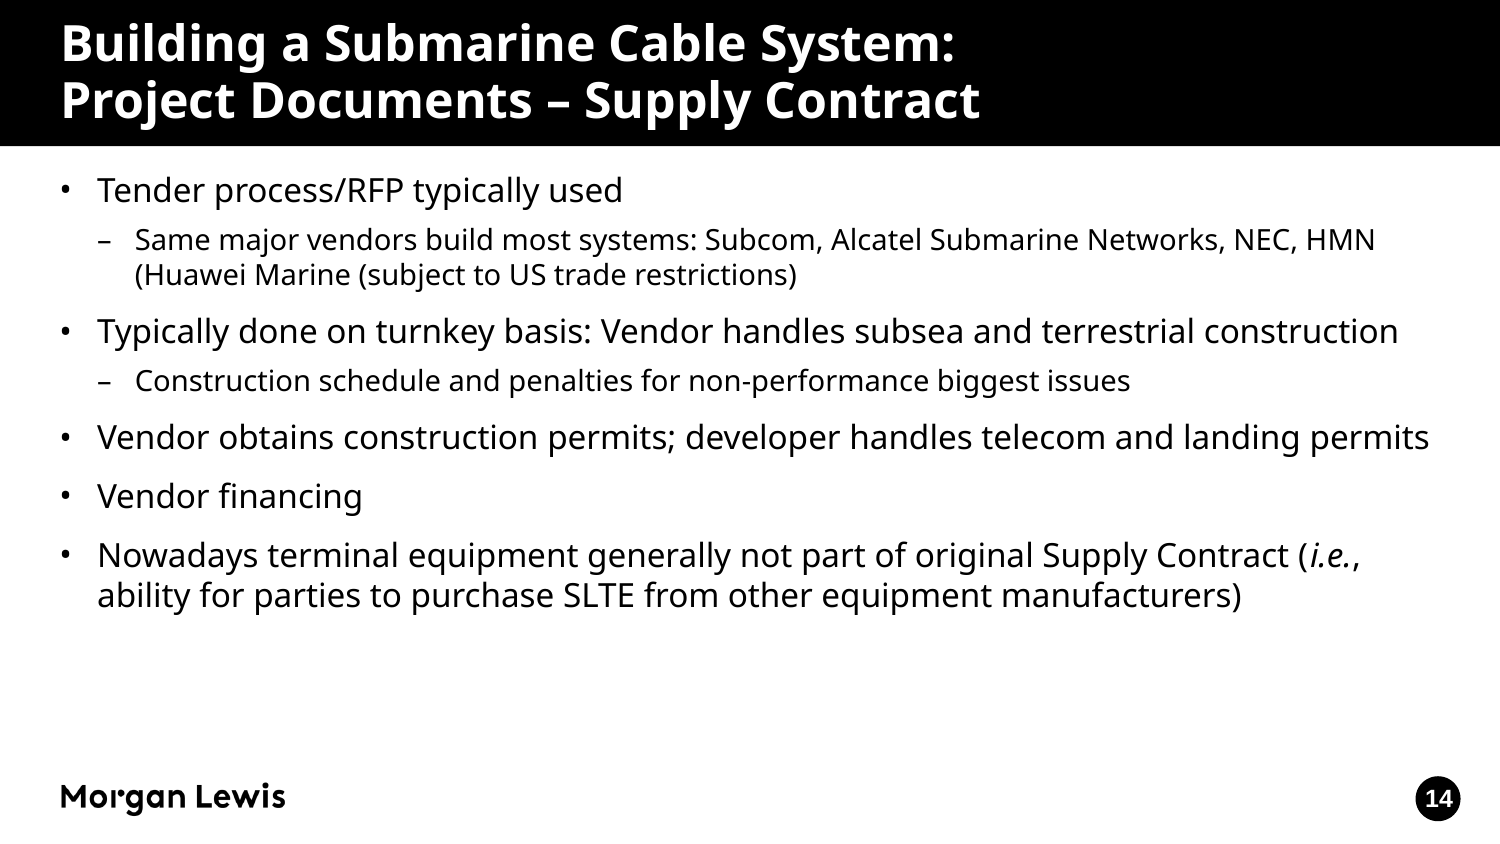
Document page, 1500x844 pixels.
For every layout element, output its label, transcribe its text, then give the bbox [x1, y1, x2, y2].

slide_number 14 [1415, 776, 1463, 822]
title Building a Submarine Cable System: Project Documents – Supply Contract [60, 11, 1440, 135]
picture [60, 781, 286, 817]
list Tender process/RFP typically used Same major vendors build most systems: Subcom, Alcatel Submarine Networks, NEC, HMN (Huawei Marine (subject to US trade restrictions) Typically done on turnkey basis: Vendor handles subsea and terrestrial construction Construction schedule and penalties for non-performance biggest issues Vendor obtains construction permits; developer handles telecom and landing permits Vendor financing Nowadays terminal equipment generally not part of original Supply Contract (i.e., ability for parties to purchase SLTE from other equipment manufacturers) [59, 169, 1440, 732]
